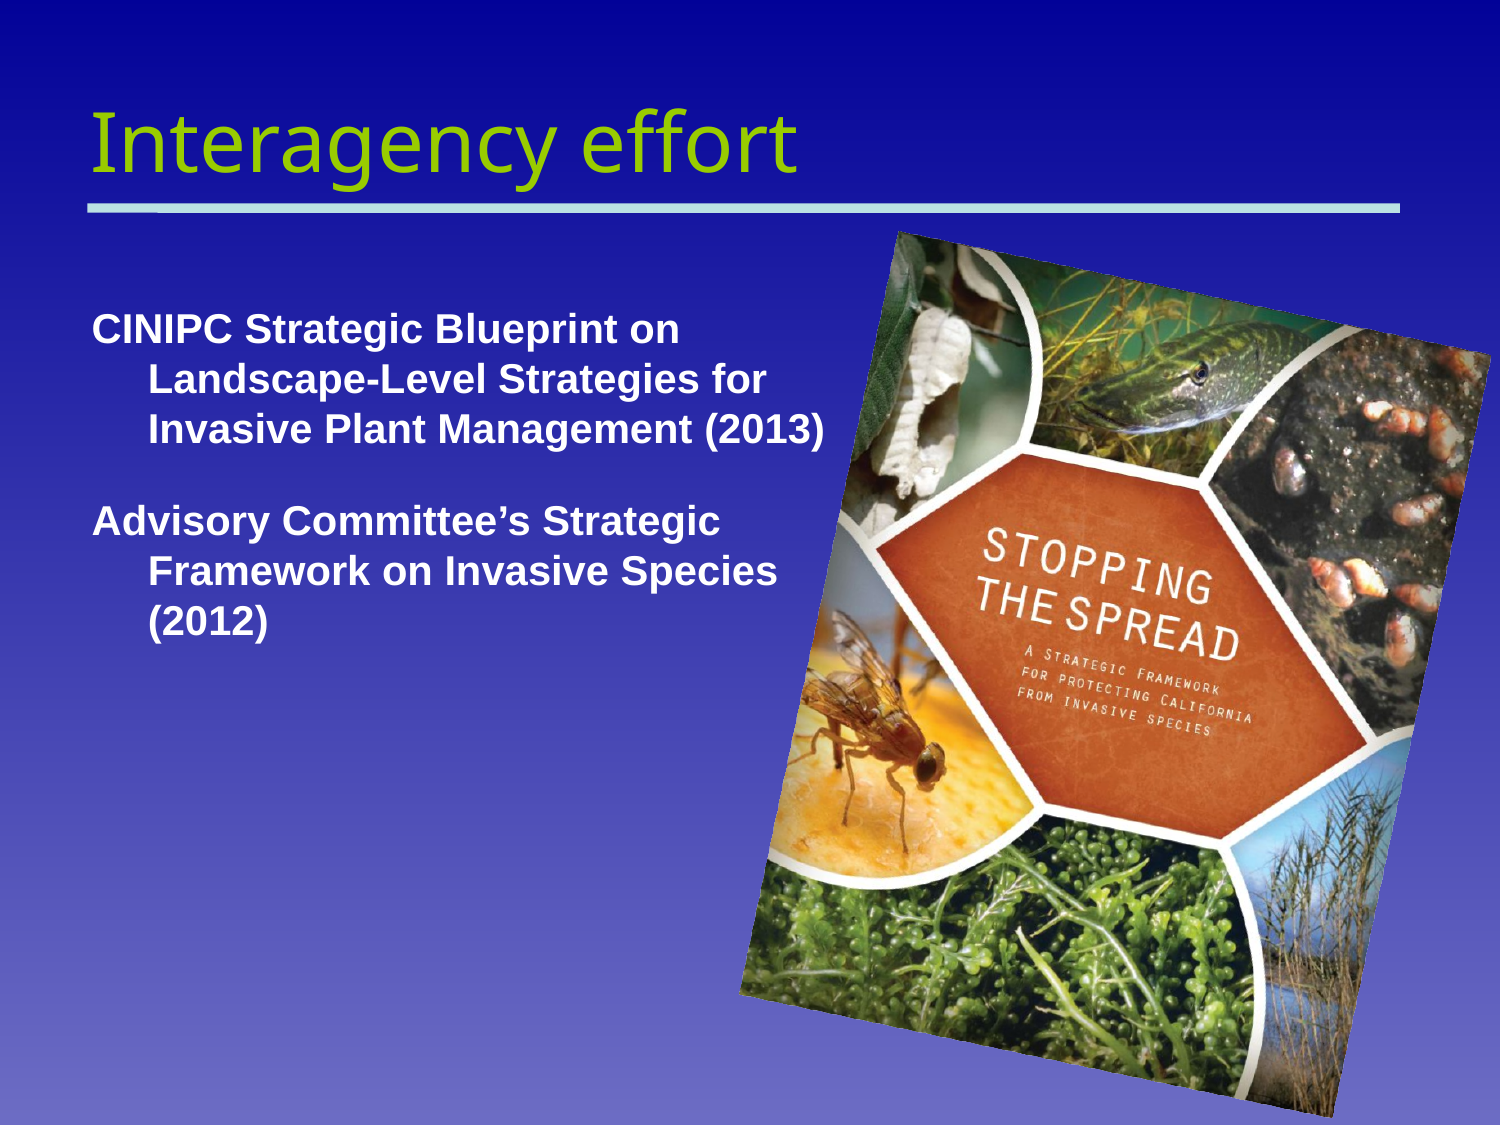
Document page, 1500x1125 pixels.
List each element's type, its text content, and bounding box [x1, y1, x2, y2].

title Interagency effort [74, 44, 1465, 233]
text_box CINIPC Strategic Blueprint on Landscape-Level Strategies for Invasive Plant Management (2013) Advisory Committee’s Strategic Framework on Invasive Species (2012) [76, 294, 806, 744]
picture [739, 232, 1491, 1117]
